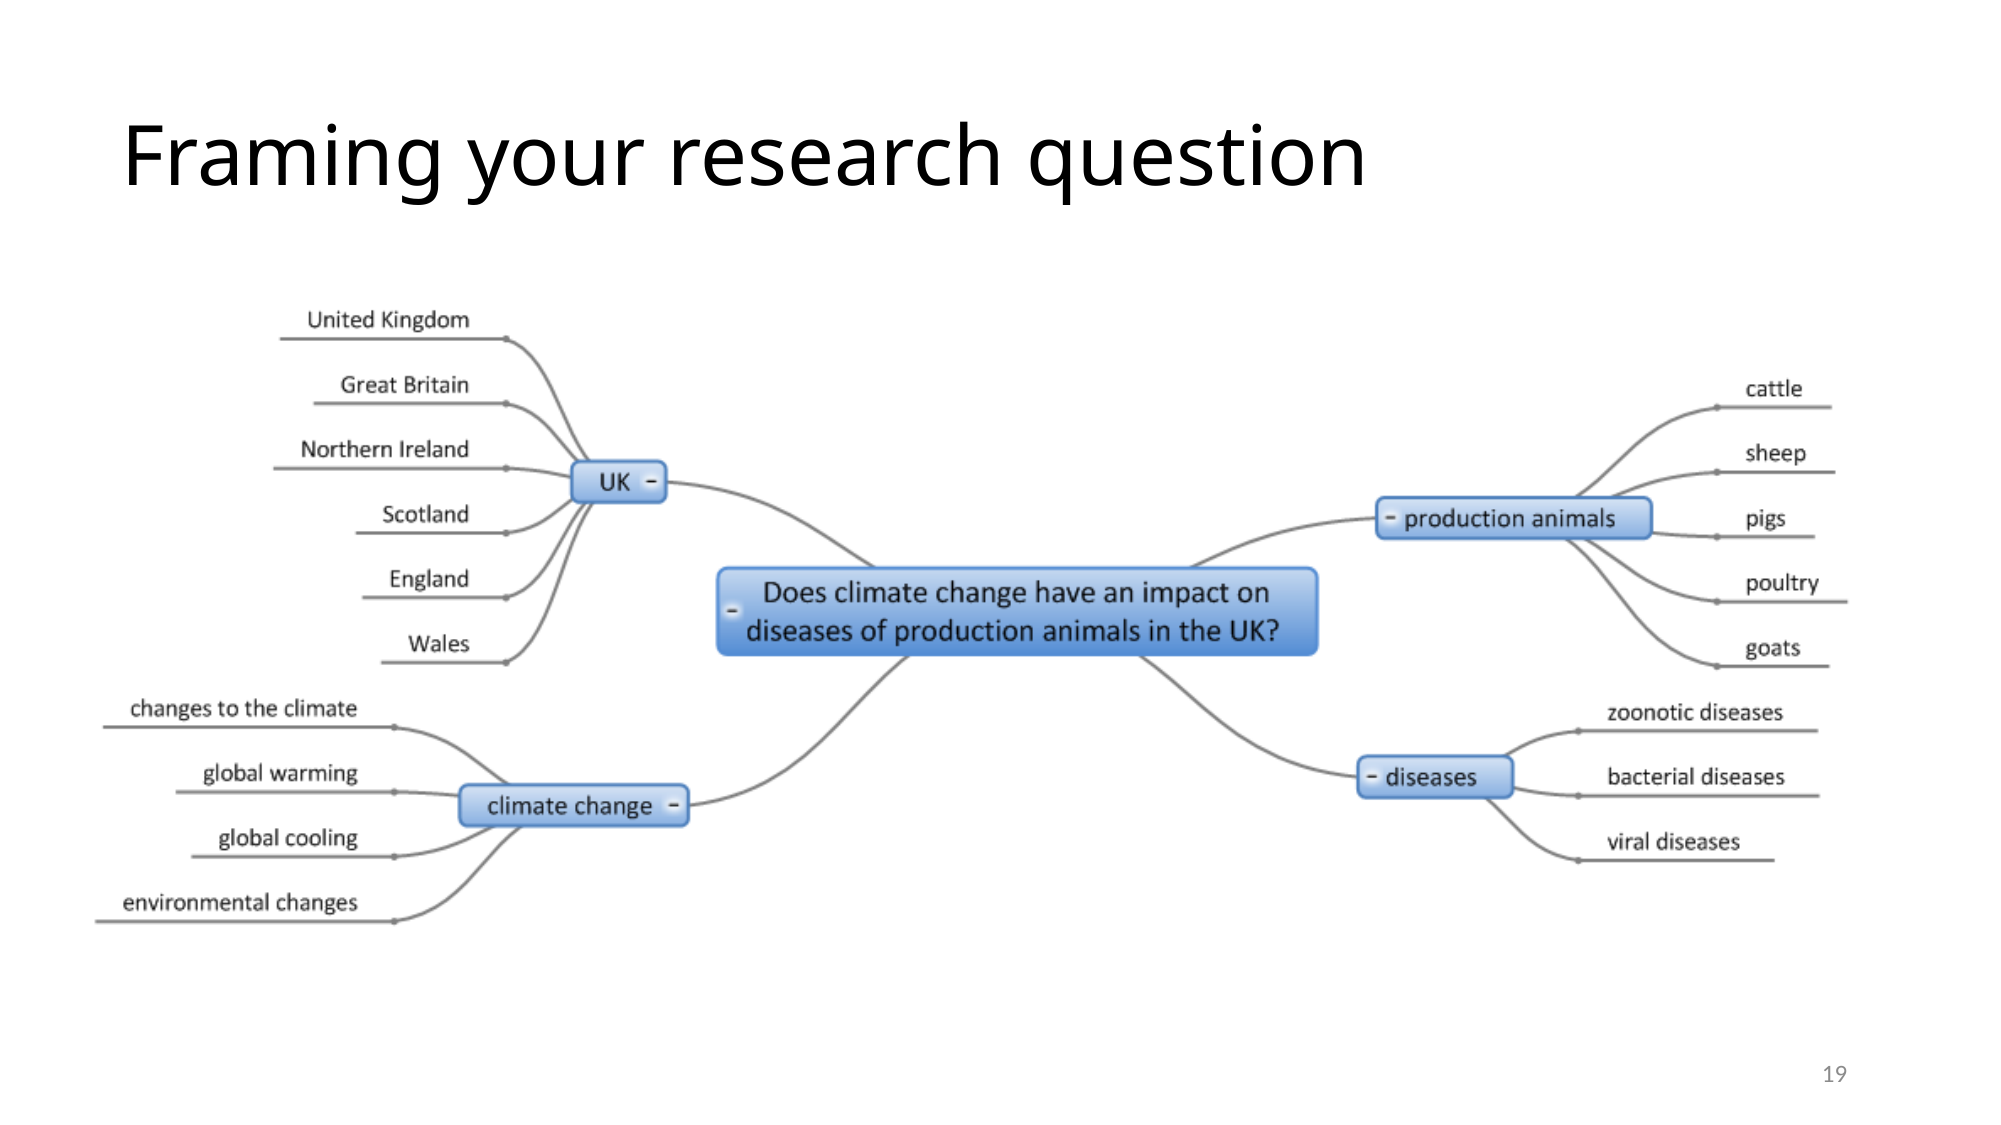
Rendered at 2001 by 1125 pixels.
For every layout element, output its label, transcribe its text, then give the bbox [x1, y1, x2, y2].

text_box Framing your research question [106, 95, 1880, 210]
picture [63, 211, 1932, 1038]
slide_number 19 [1412, 1042, 1863, 1103]
